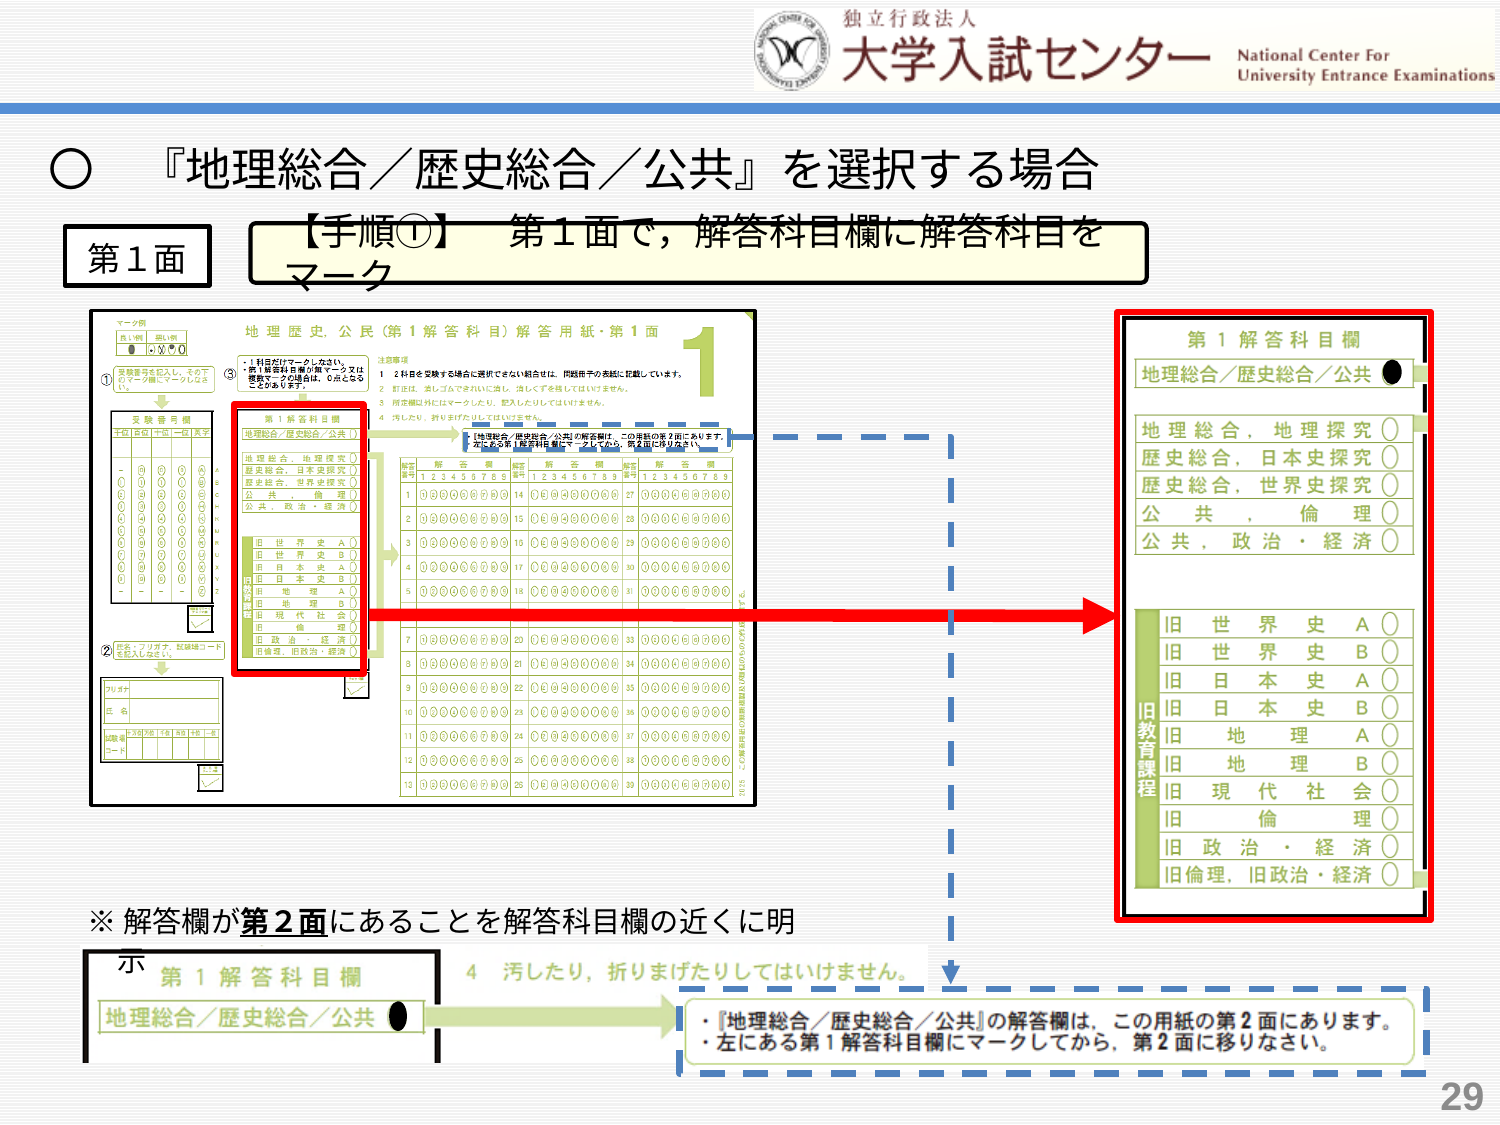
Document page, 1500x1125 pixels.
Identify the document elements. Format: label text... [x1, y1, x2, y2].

picture [92, 312, 754, 804]
text_box 第１面 [64, 226, 210, 286]
picture [754, 8, 1495, 91]
picture [79, 945, 1424, 1071]
text_box ※解答欄が第２面にあることを解答科目欄の近くに明示 [72, 892, 723, 985]
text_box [728, 436, 951, 985]
text_box 〇 『地理総合／歴史総合／公共』を選択する場合 [33, 128, 1121, 204]
picture [1120, 314, 1428, 918]
text_box 【手順①】 第１面で，解答科目欄に解答科目をマーク [248, 221, 1149, 285]
slide_number 29 [1149, 1064, 1500, 1125]
